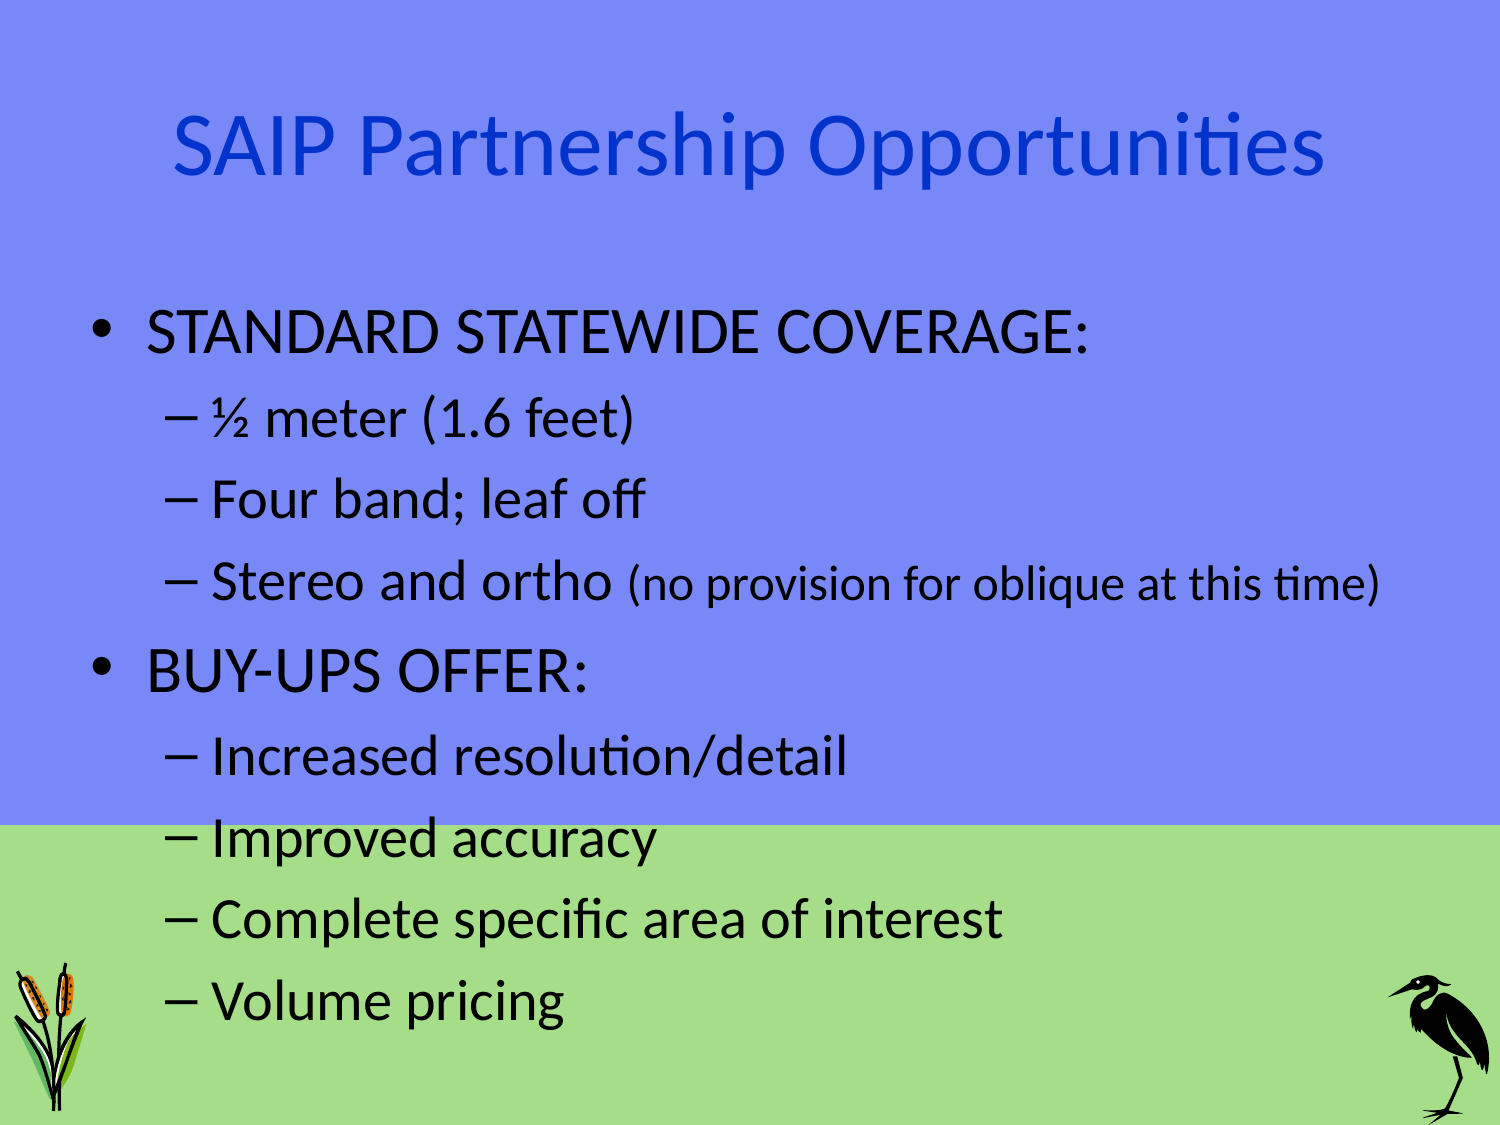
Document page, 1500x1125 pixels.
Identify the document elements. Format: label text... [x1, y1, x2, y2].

title SAIP Partnership Opportunities [74, 44, 1426, 233]
list Standard Statewide coverage: ½ meter (1.6 feet) Four band; leaf off Stereo and ortho (no provision for oblique at this time) Buy-ups offer: Increased resolution/detail Improved accuracy Complete specific area of interest Volume pricing [74, 279, 1426, 1023]
